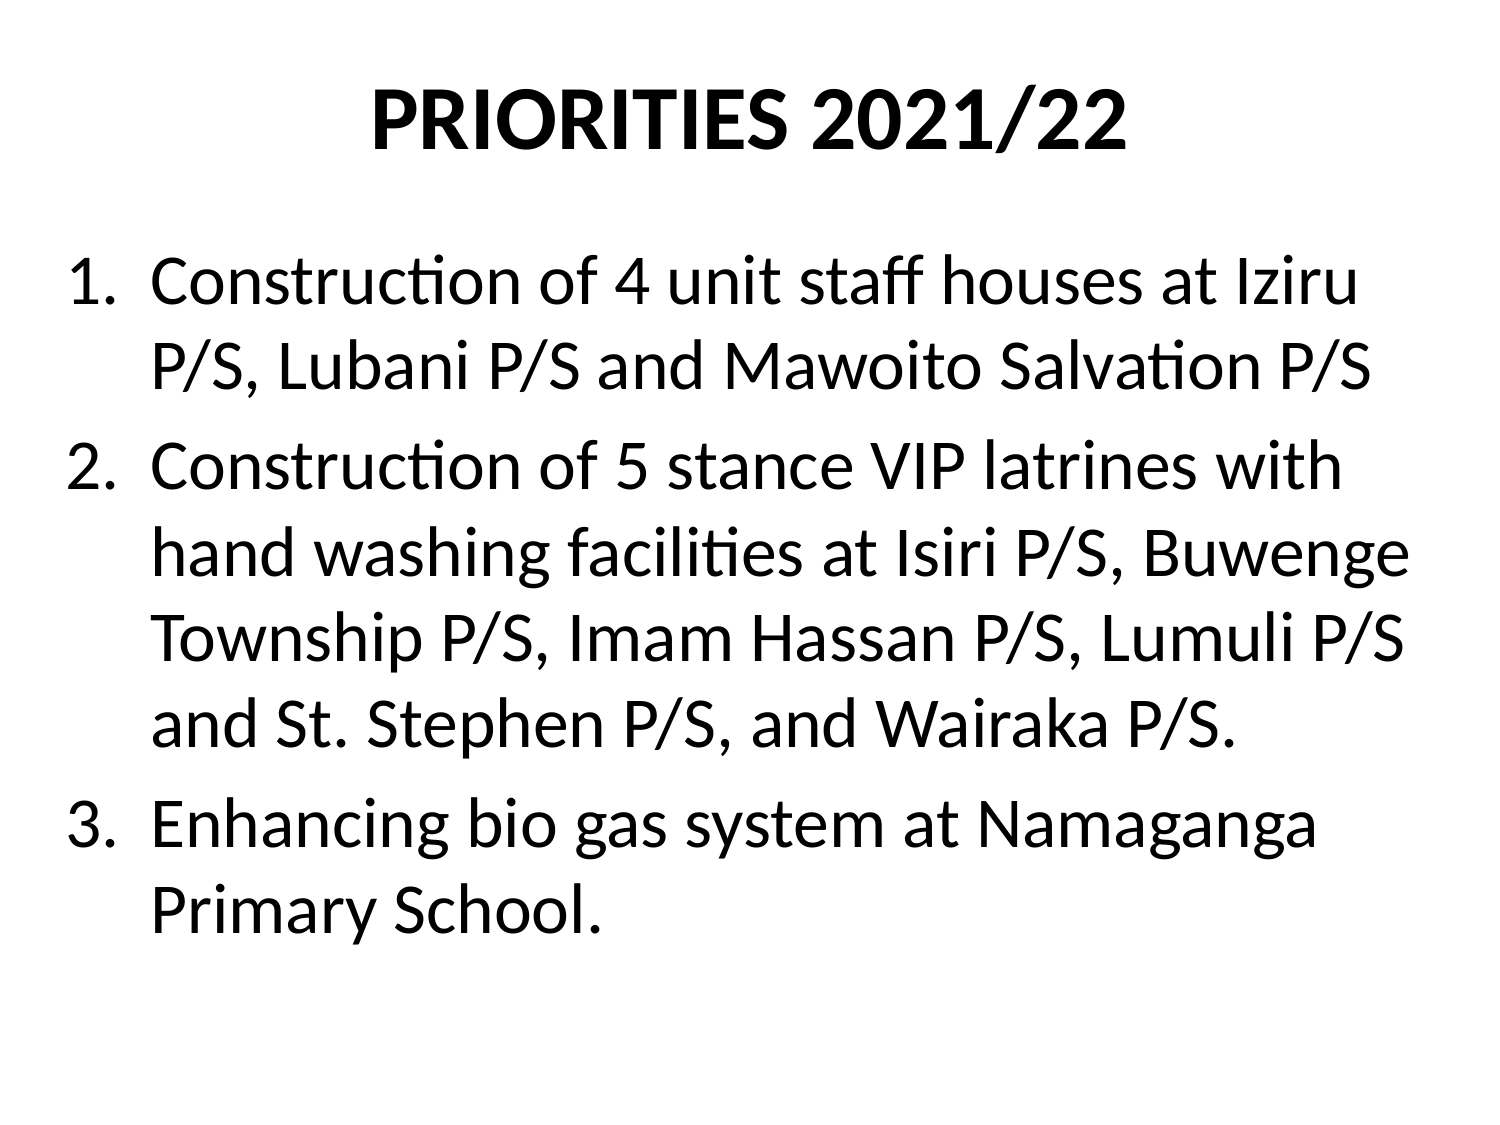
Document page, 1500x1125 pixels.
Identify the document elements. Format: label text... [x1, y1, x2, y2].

subtitle Construction of 4 unit staff houses at Iziru P/S, Lubani P/S and Mawoito Salvation P/S Construction of 5 stance VIP latrines with hand washing facilities at Isiri P/S, Buwenge Township P/S, Imam Hassan P/S, Lumuli P/S and St. Stephen P/S, and Wairaka P/S. Enhancing bio gas system at Namaganga Primary School. [50, 224, 1450, 1013]
title PRIORITIES 2021/22 [37, 37, 1463, 188]
